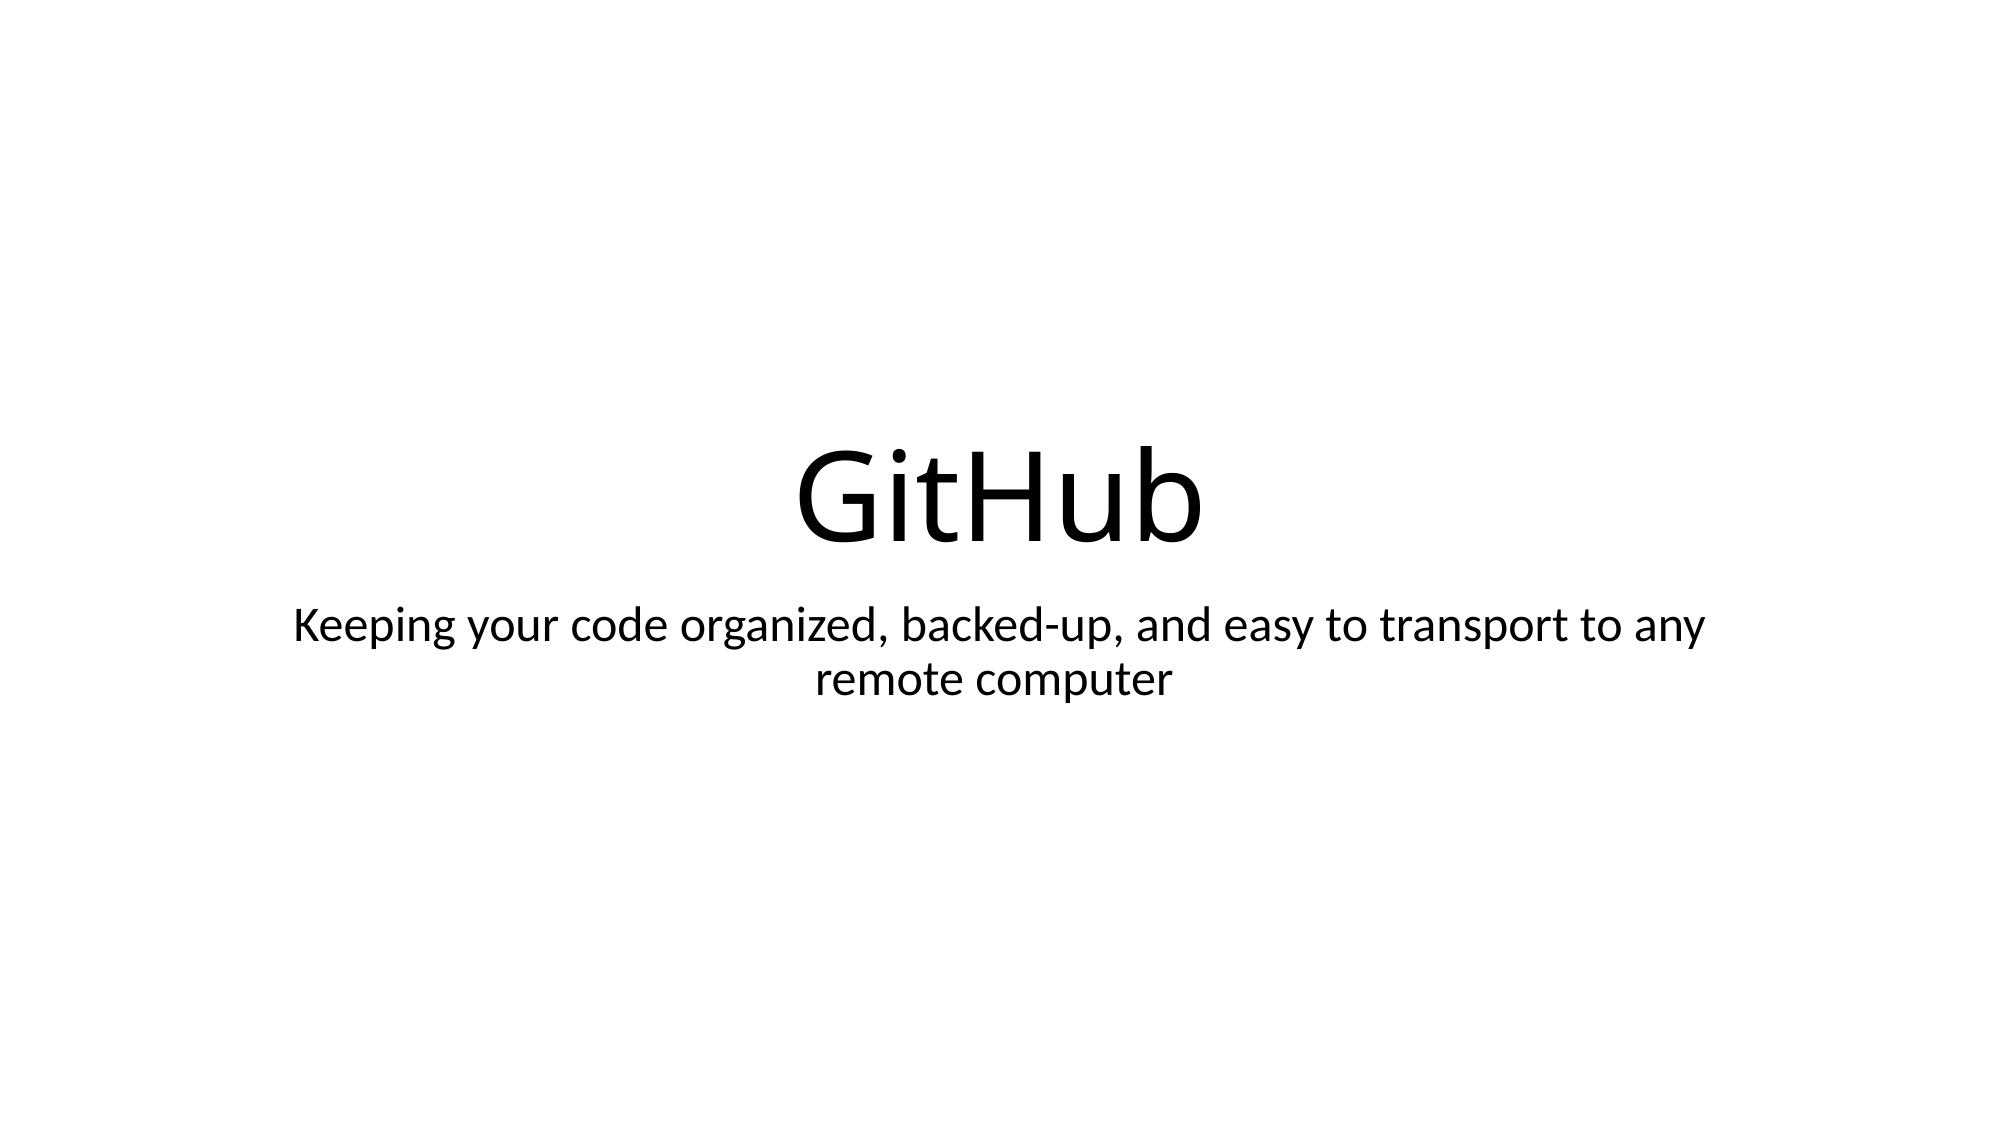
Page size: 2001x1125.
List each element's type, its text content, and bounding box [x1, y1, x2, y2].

subtitle Keeping your code organized, backed-up, and easy to transport to any remote computer [249, 590, 1750, 863]
title GitHub [249, 184, 1750, 576]
